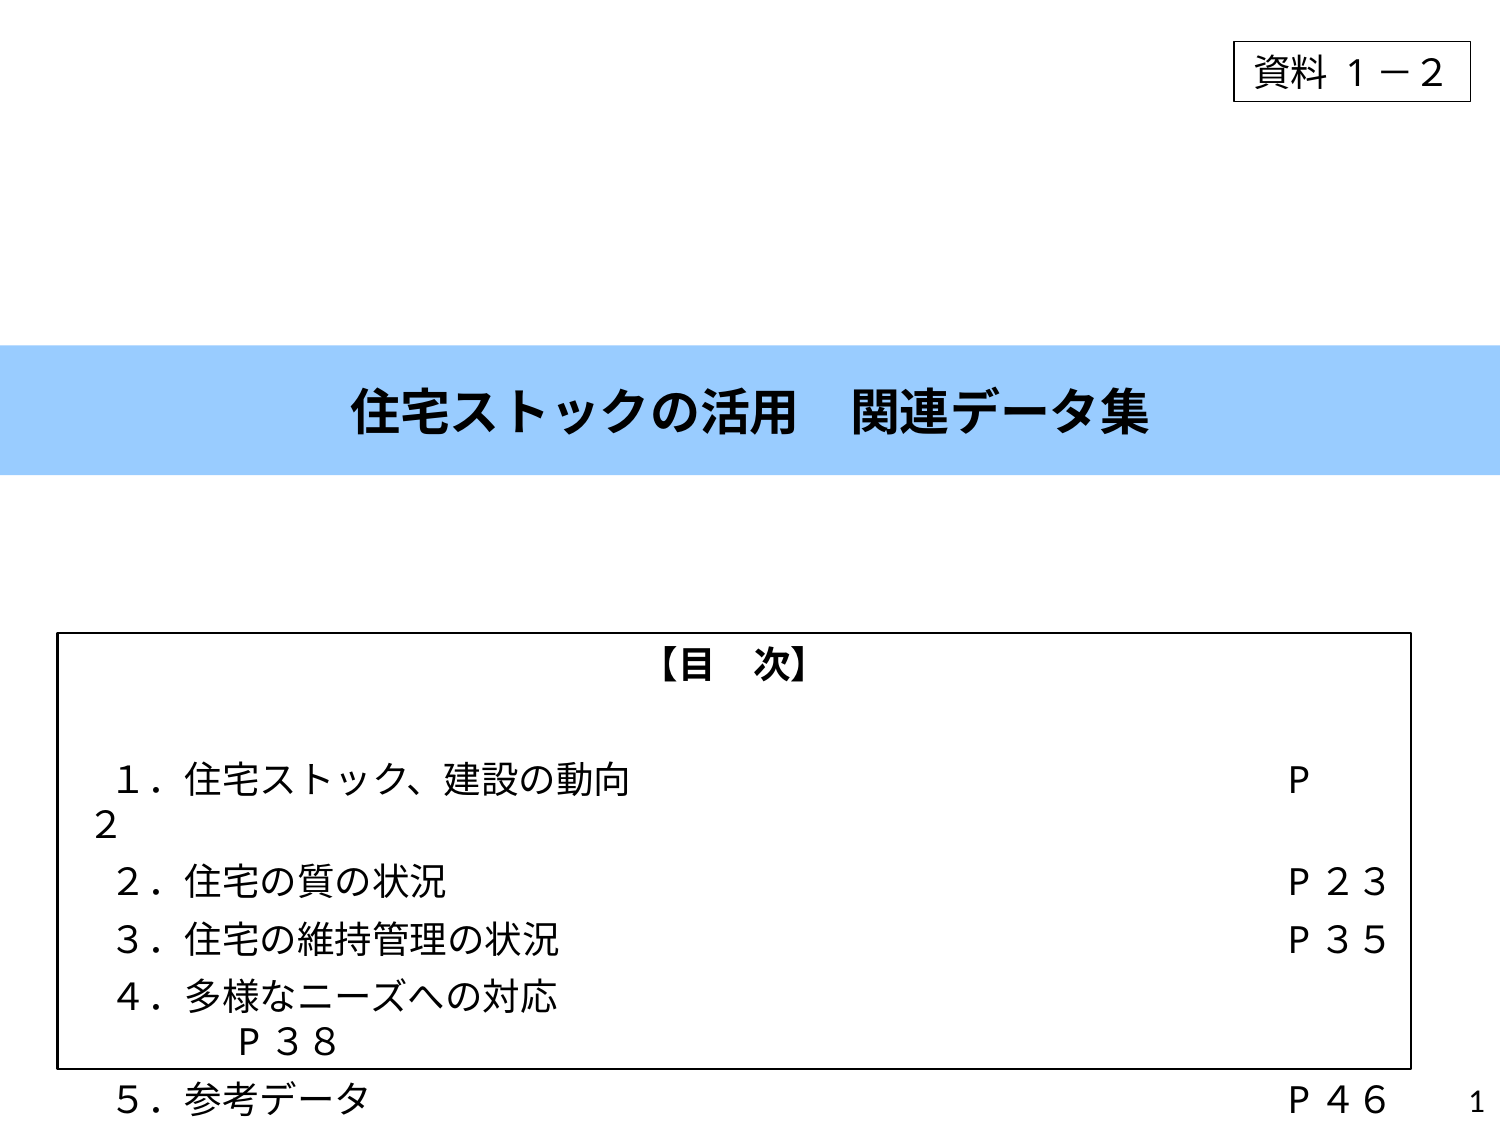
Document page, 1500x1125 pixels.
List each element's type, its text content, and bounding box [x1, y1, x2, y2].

text_box 【目 次】 １．住宅ストック、建設の動向 P ２ ２．住宅の質の状況 P２３ ３．住宅の維持管理の状況 P３５ ４．多様なニーズへの対応 P３８ ５．参考データ P４６ [55, 631, 1414, 1071]
slide_number 1 [1383, 1069, 1500, 1125]
text_box 資料 1－２ [1232, 40, 1473, 103]
text_box 住宅ストックの活用 関連データ集 [0, 345, 1500, 476]
